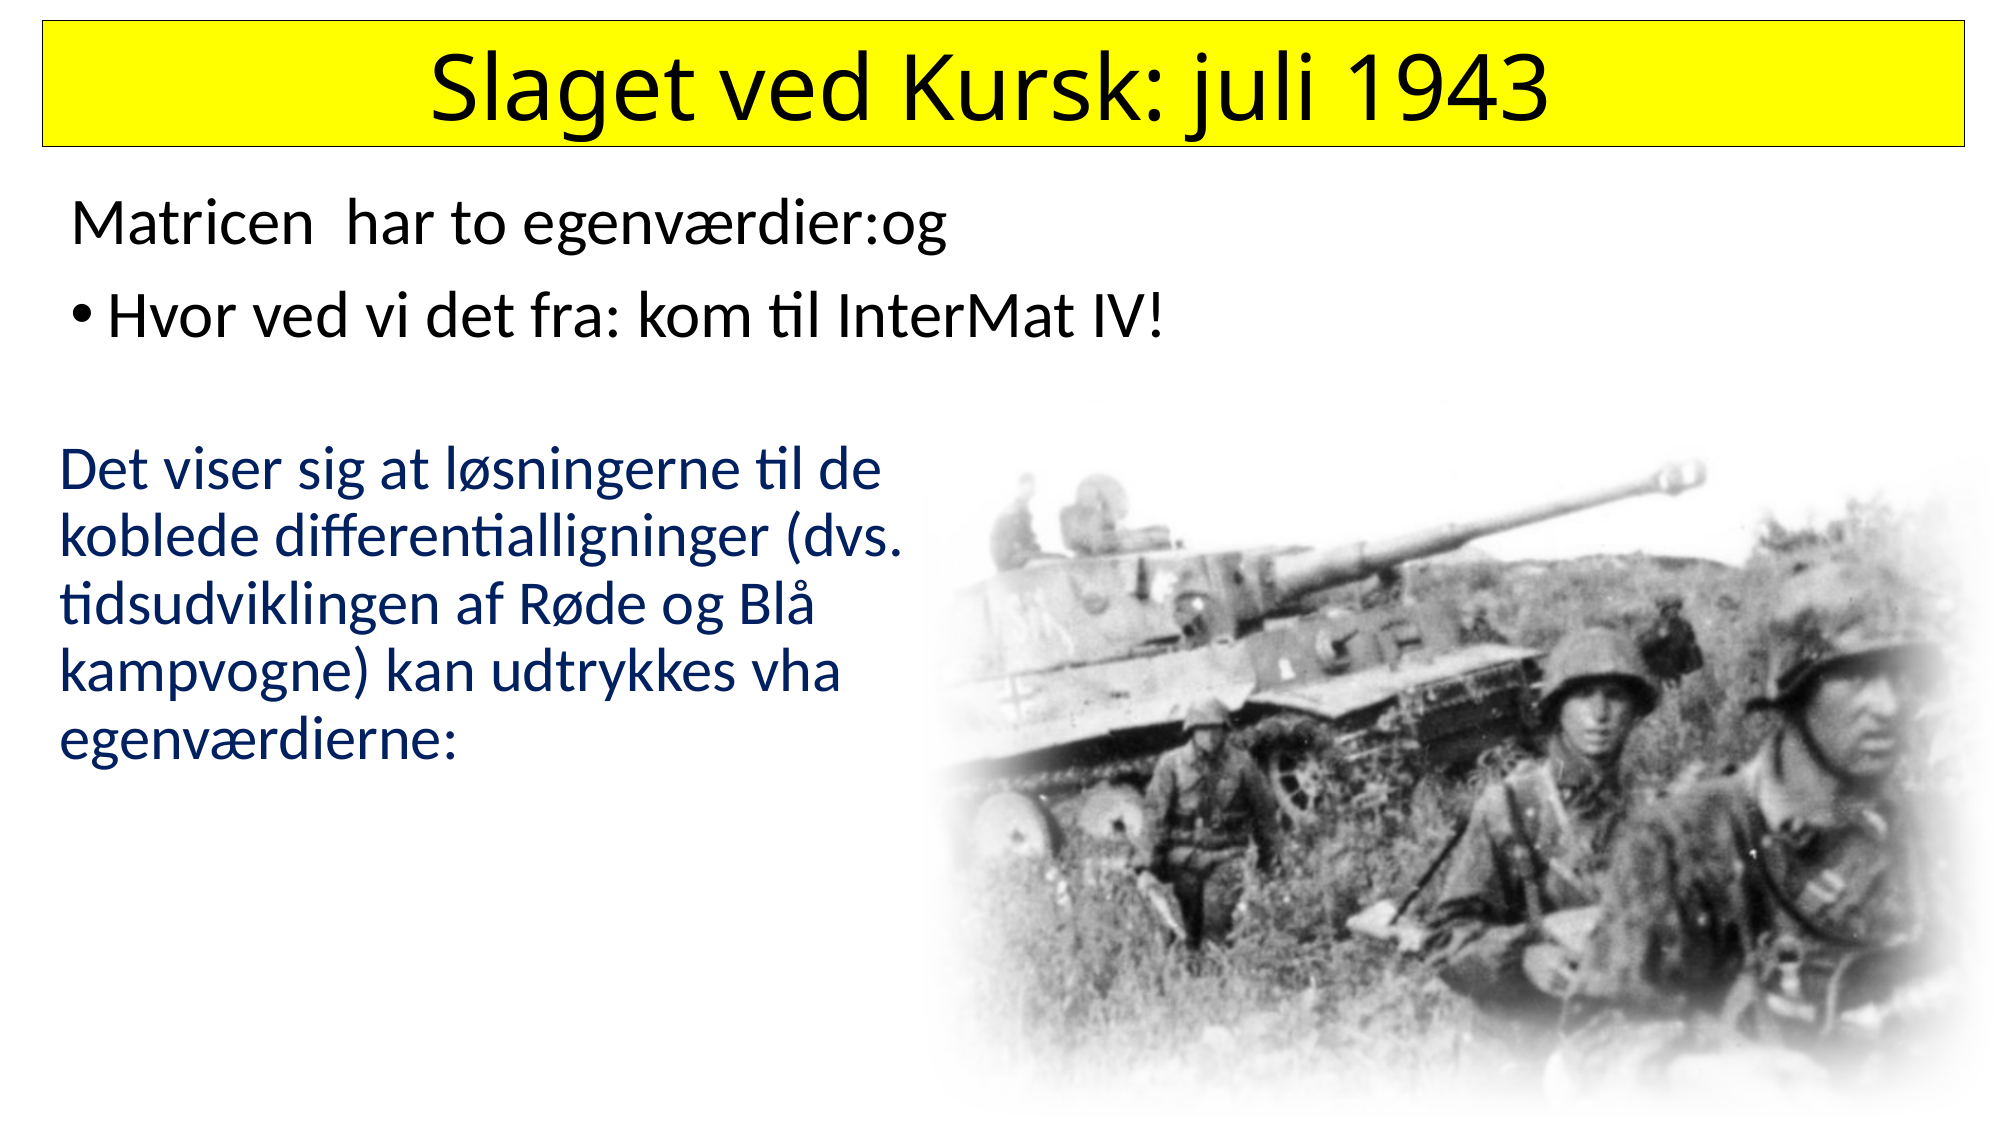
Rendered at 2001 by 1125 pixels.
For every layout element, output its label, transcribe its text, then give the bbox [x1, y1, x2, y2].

picture [917, 393, 2000, 1125]
text_box Slaget ved Kursk: juli 1943 [42, 20, 1965, 147]
